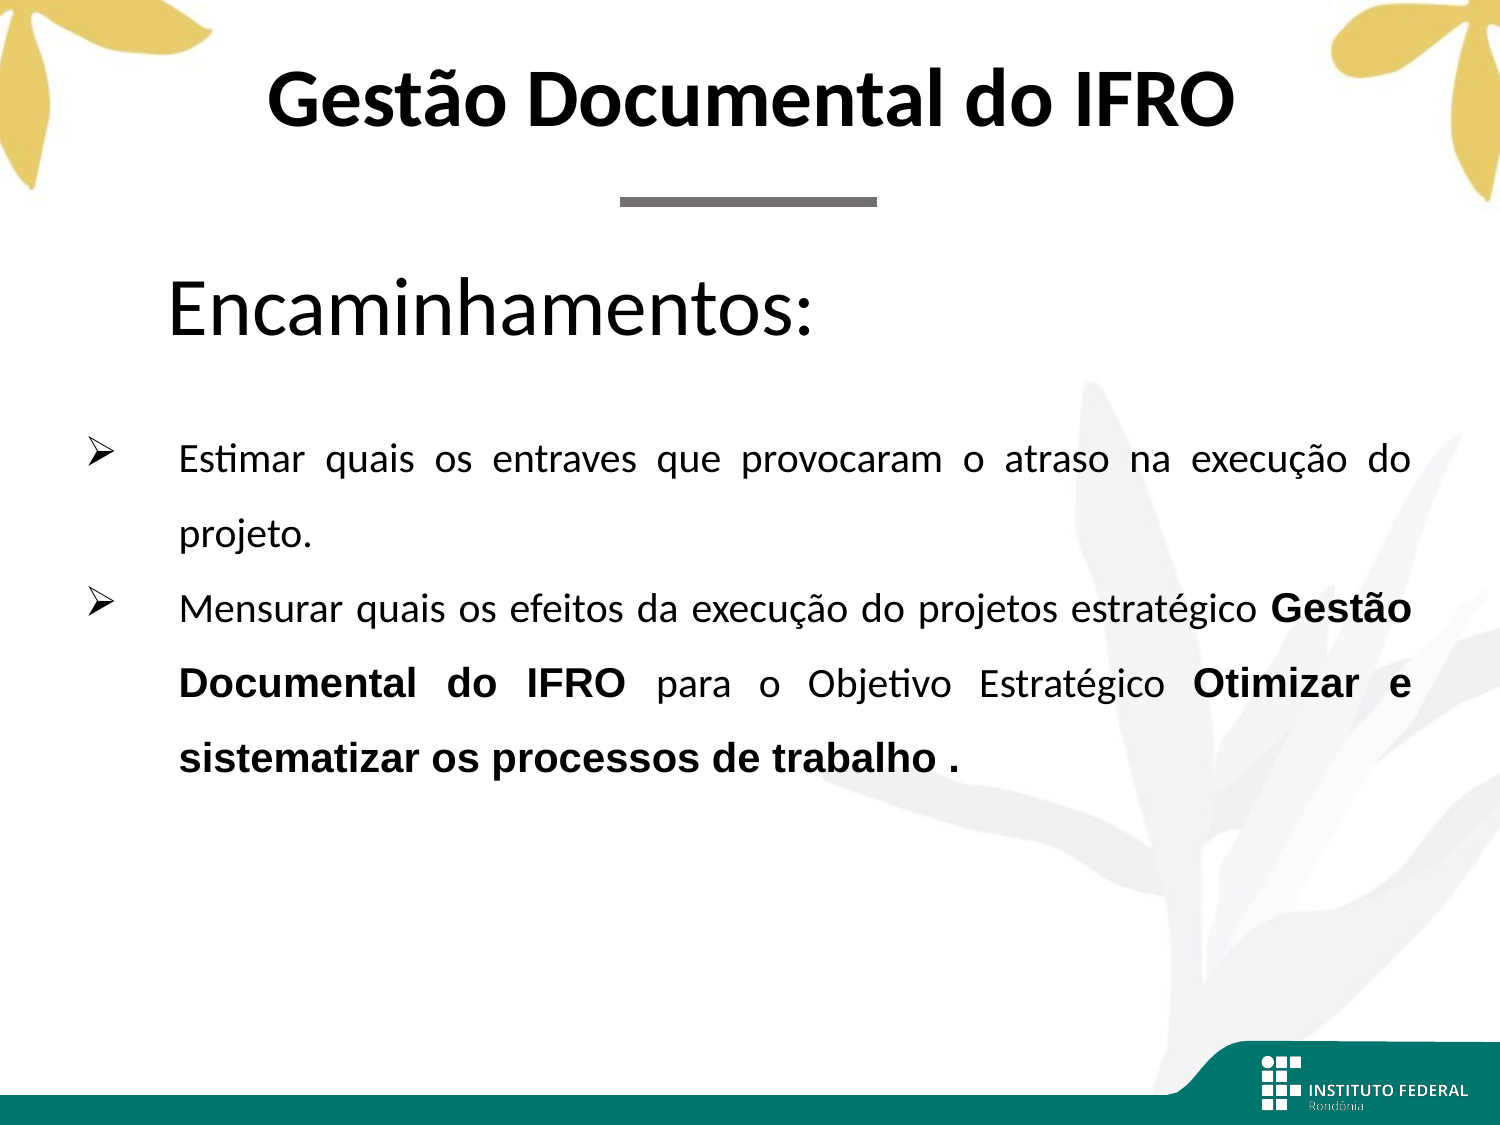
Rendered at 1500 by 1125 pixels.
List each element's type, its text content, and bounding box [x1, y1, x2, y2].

text_box Gestão Documental do IFRO [52, 19, 1471, 180]
picture [0, 0, 1500, 1095]
picture [1257, 1050, 1471, 1115]
text_box [0, 1040, 1500, 1125]
text_box Encaminhamentos: Estimar quais os entraves que provocaram o atraso na execução do projeto. Mensurar quais os efeitos da execução do projetos estratégico Gestão Documental do IFRO para o Objetivo Estratégico Otimizar e sistematizar os processos de trabalho . [70, 236, 1427, 789]
